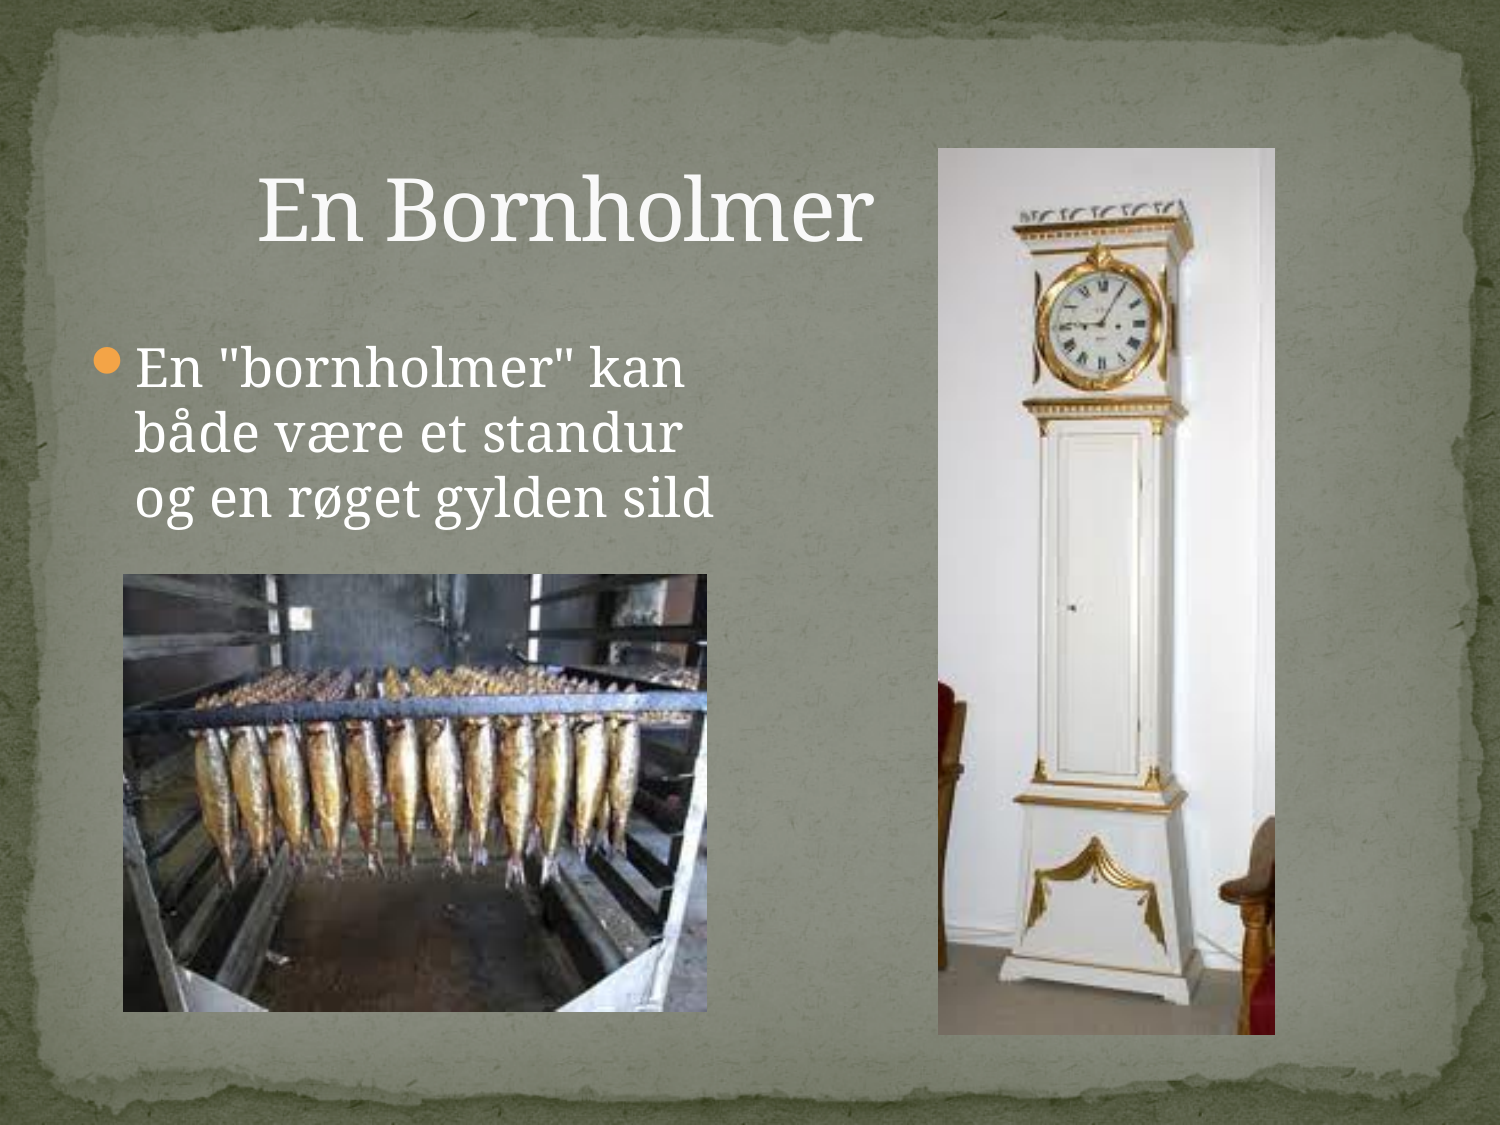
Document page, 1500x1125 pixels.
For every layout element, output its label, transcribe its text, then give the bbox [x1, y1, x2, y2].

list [125, 576, 706, 1011]
list En "bornholmer" kan både være et standur og en røget gylden sild [75, 326, 741, 1000]
picture [938, 148, 1275, 1035]
title En Bornholmer [242, 66, 977, 267]
